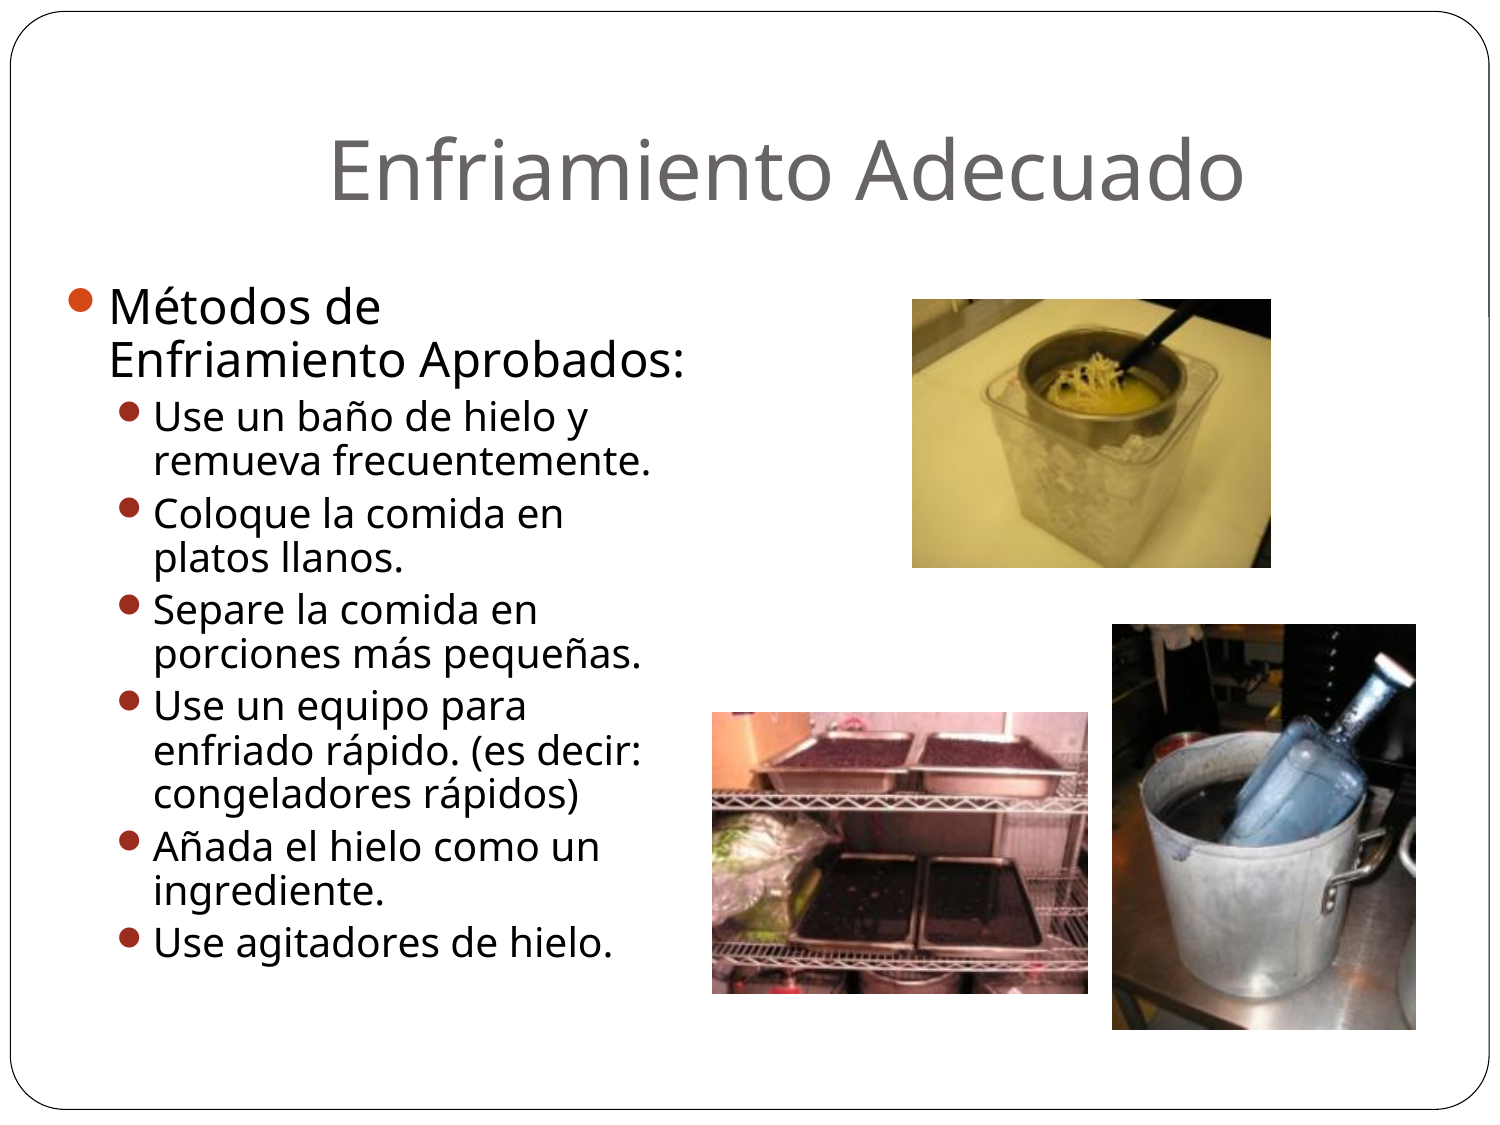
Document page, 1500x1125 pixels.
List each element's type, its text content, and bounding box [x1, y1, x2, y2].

picture [1112, 624, 1416, 1030]
title Enfriamiento Adecuado [150, 45, 1425, 233]
text_box Métodos de Enfriamiento Aprobados: Use un baño de hielo y remueva frecuentemente. Coloque la comida en platos llanos. Separe la comida en porciones más pequeñas. Use un equipo para enfriado rápido. (es decir: congeladores rápidos) Añada el hielo como un ingrediente. Use agitadores de hielo. [49, 274, 703, 988]
picture [712, 712, 1088, 994]
picture [912, 299, 1270, 568]
